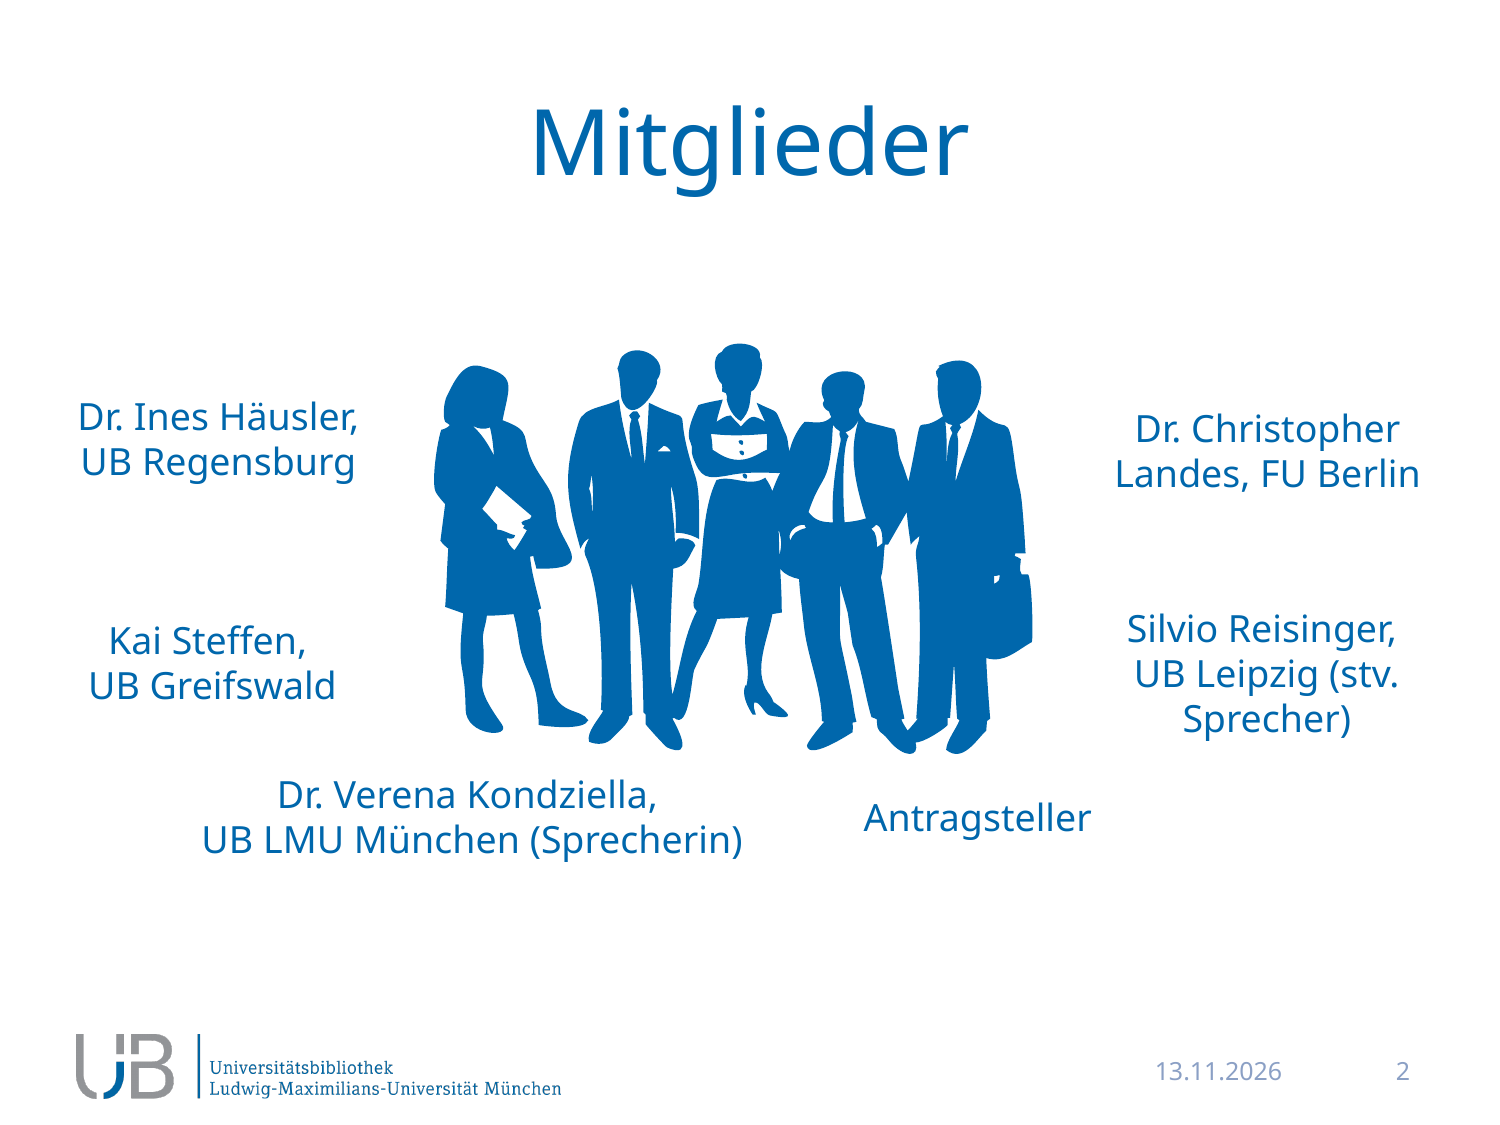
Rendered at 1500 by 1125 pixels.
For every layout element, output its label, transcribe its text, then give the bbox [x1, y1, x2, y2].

text_box Silvio Reisinger, UB Leipzig (stv. Sprecher) [1033, 597, 1500, 748]
text_box Antragsteller [848, 786, 1107, 847]
text_box [568, 343, 1033, 754]
slide_number 2 [1328, 1042, 1425, 1103]
text_box Dr. Christopher Landes, FU Berlin [1068, 397, 1467, 503]
text_box Dr. Ines Häusler, UB Regensburg [41, 385, 396, 491]
text_box Dr. Verena Kondziella, UB LMU München (Sprecherin) [183, 763, 762, 868]
text_box [434, 365, 589, 733]
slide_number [1139, 1042, 1301, 1103]
text_box Kai Steffen, UB Greifswald [41, 609, 384, 715]
picture [76, 1034, 561, 1099]
title Mitglieder [75, 45, 1425, 233]
